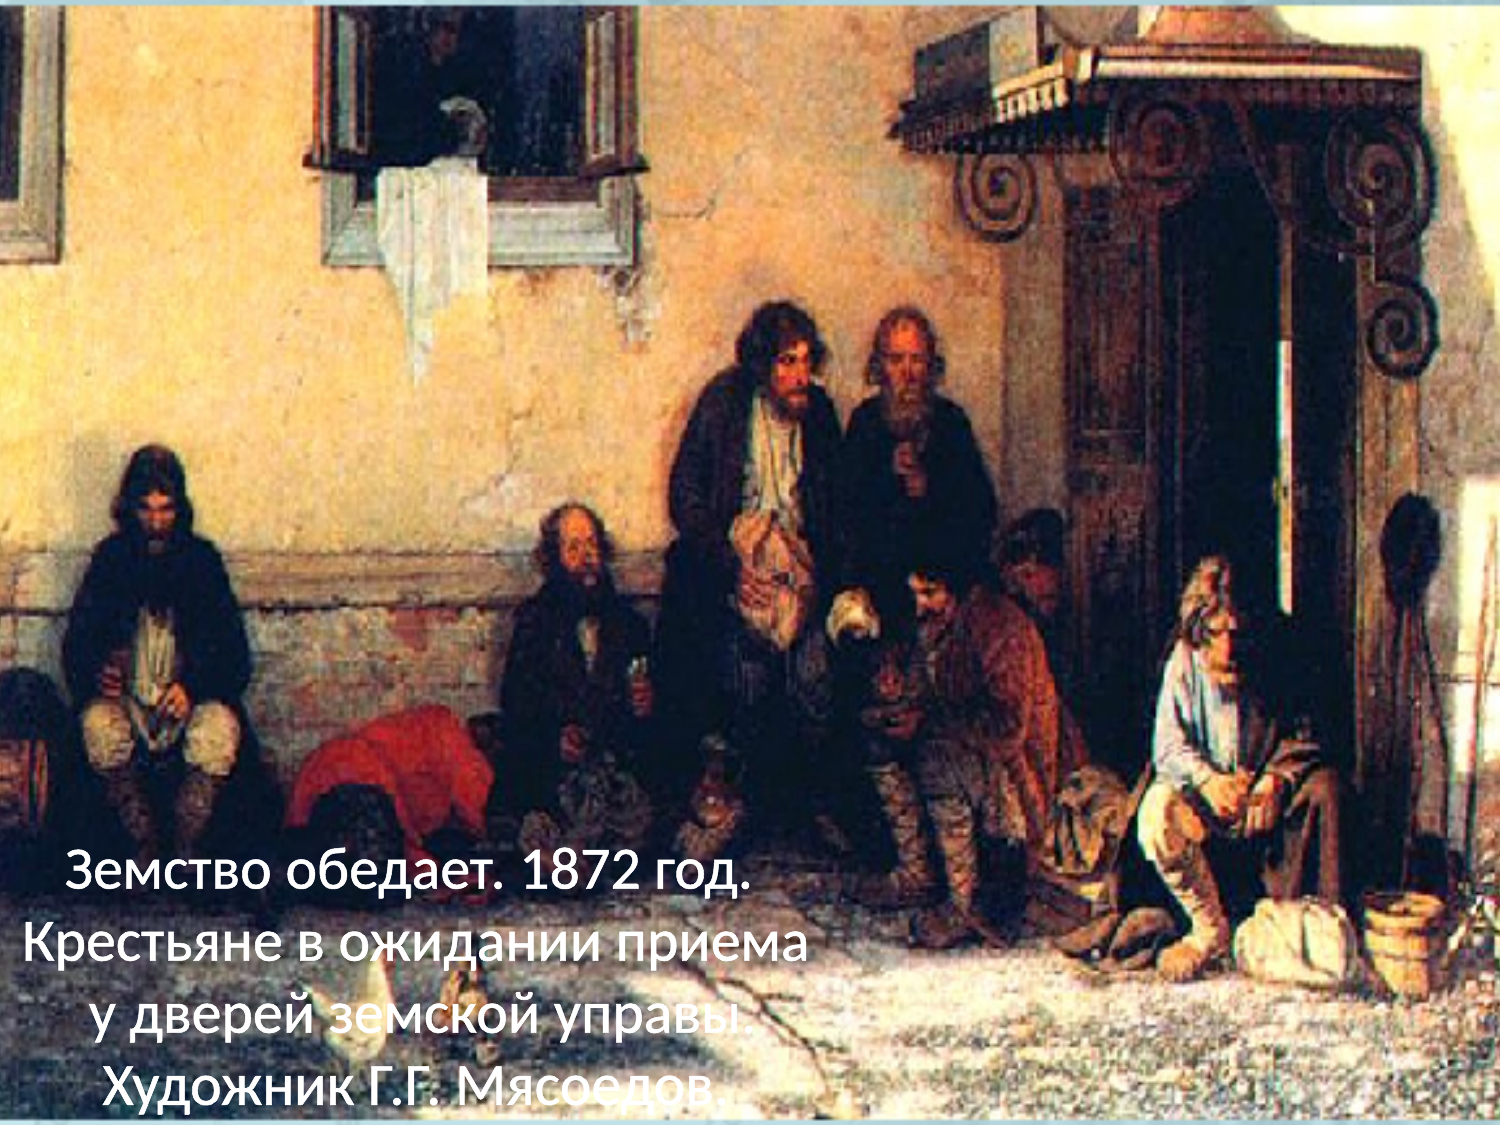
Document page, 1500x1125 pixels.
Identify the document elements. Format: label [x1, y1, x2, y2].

list [0, 0, 1500, 1125]
